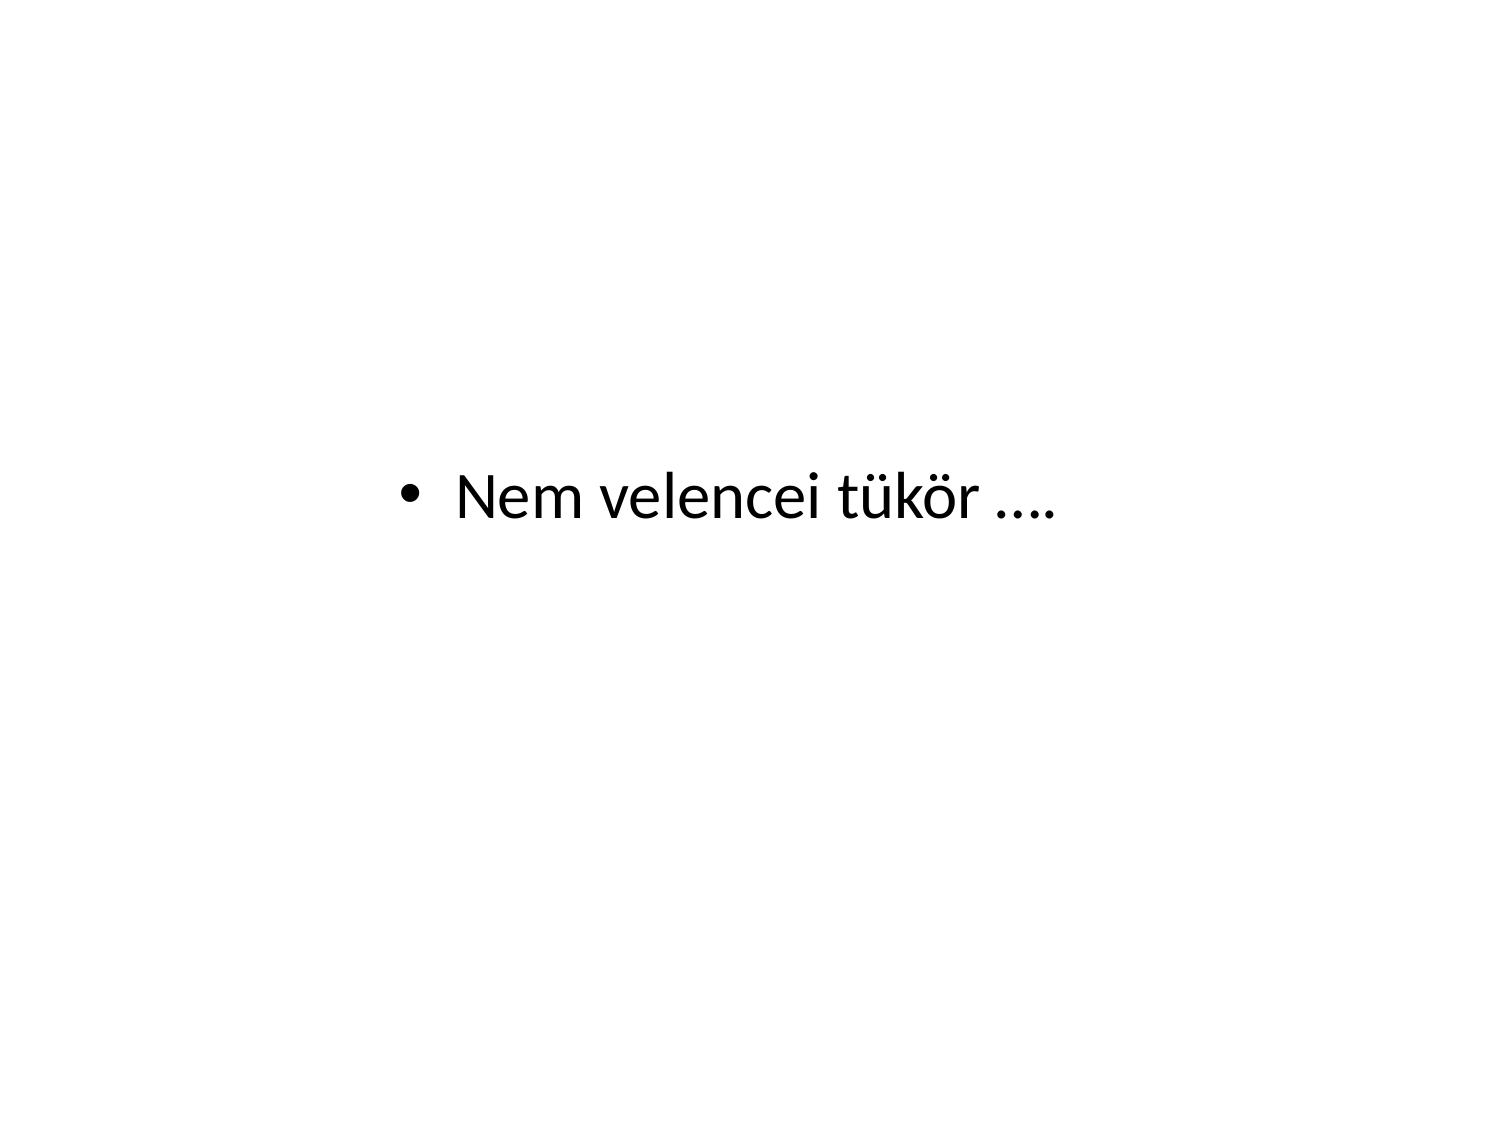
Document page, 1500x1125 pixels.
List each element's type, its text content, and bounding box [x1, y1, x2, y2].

list Nem velencei tükör …. [383, 444, 1425, 1005]
